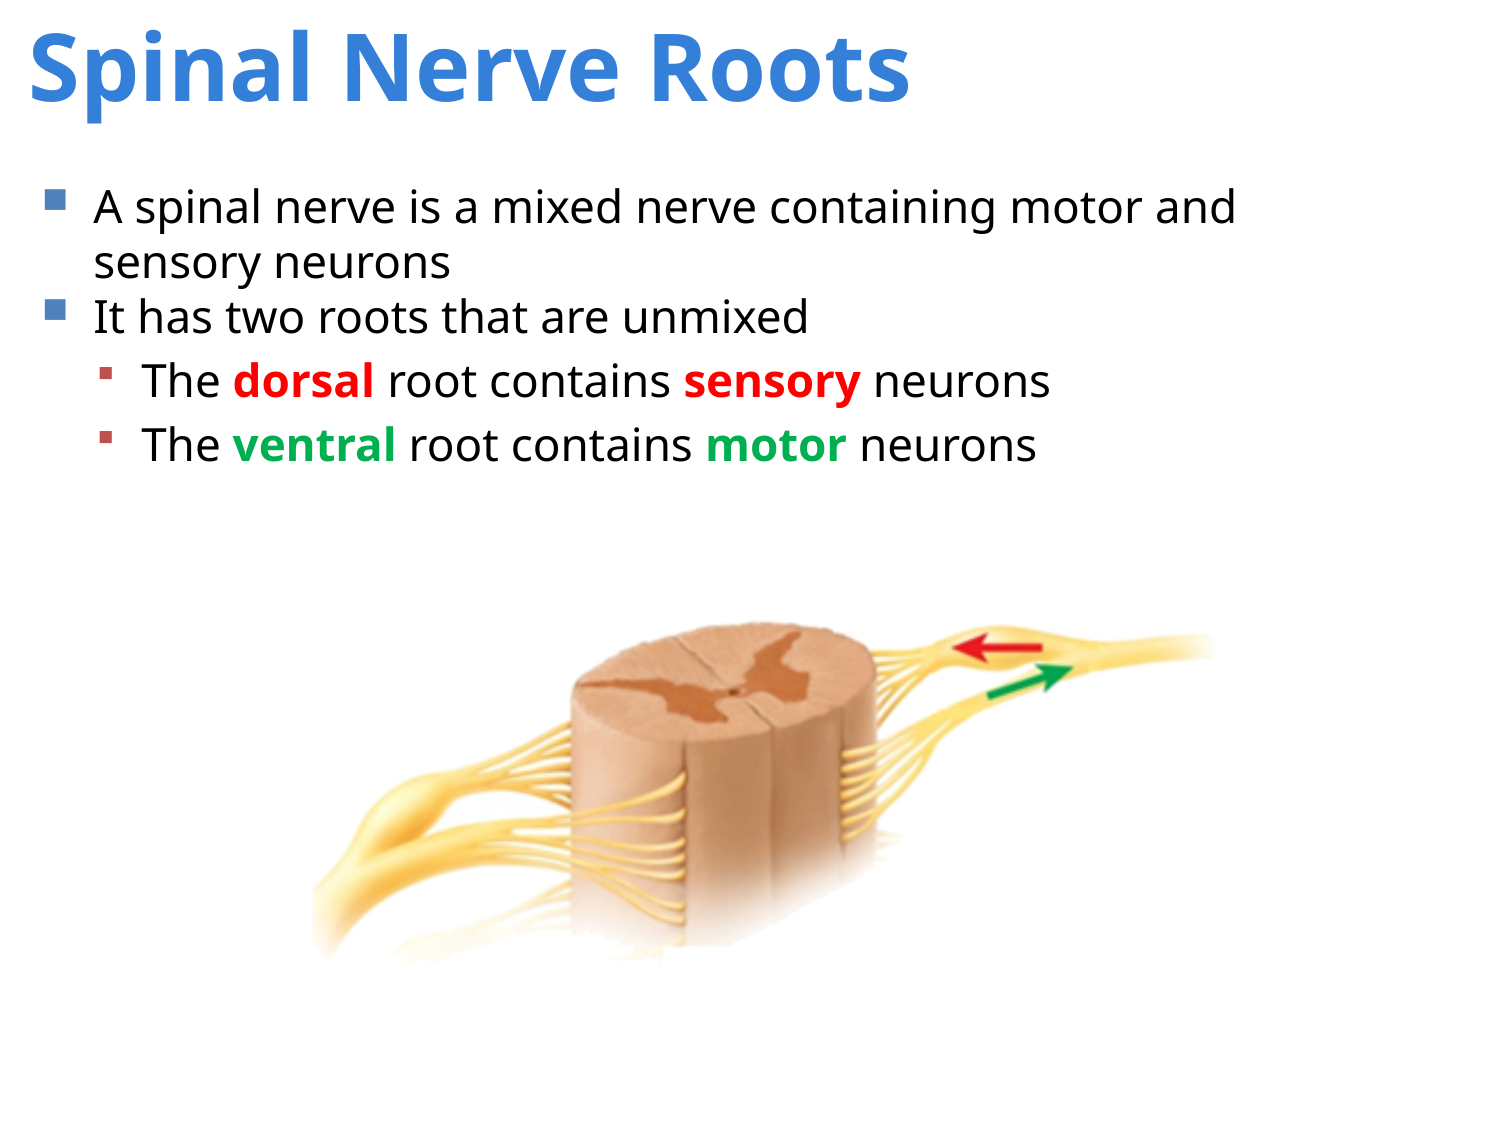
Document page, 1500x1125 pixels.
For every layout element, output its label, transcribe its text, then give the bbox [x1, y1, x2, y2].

list A spinal nerve is a mixed nerve containing motor and sensory neurons It has two roots that are unmixed The dorsal root contains sensory neurons The ventral root contains motor neurons [12, 162, 1363, 922]
picture [312, 612, 1221, 974]
title Spinal Nerve Roots [13, 0, 1364, 206]
